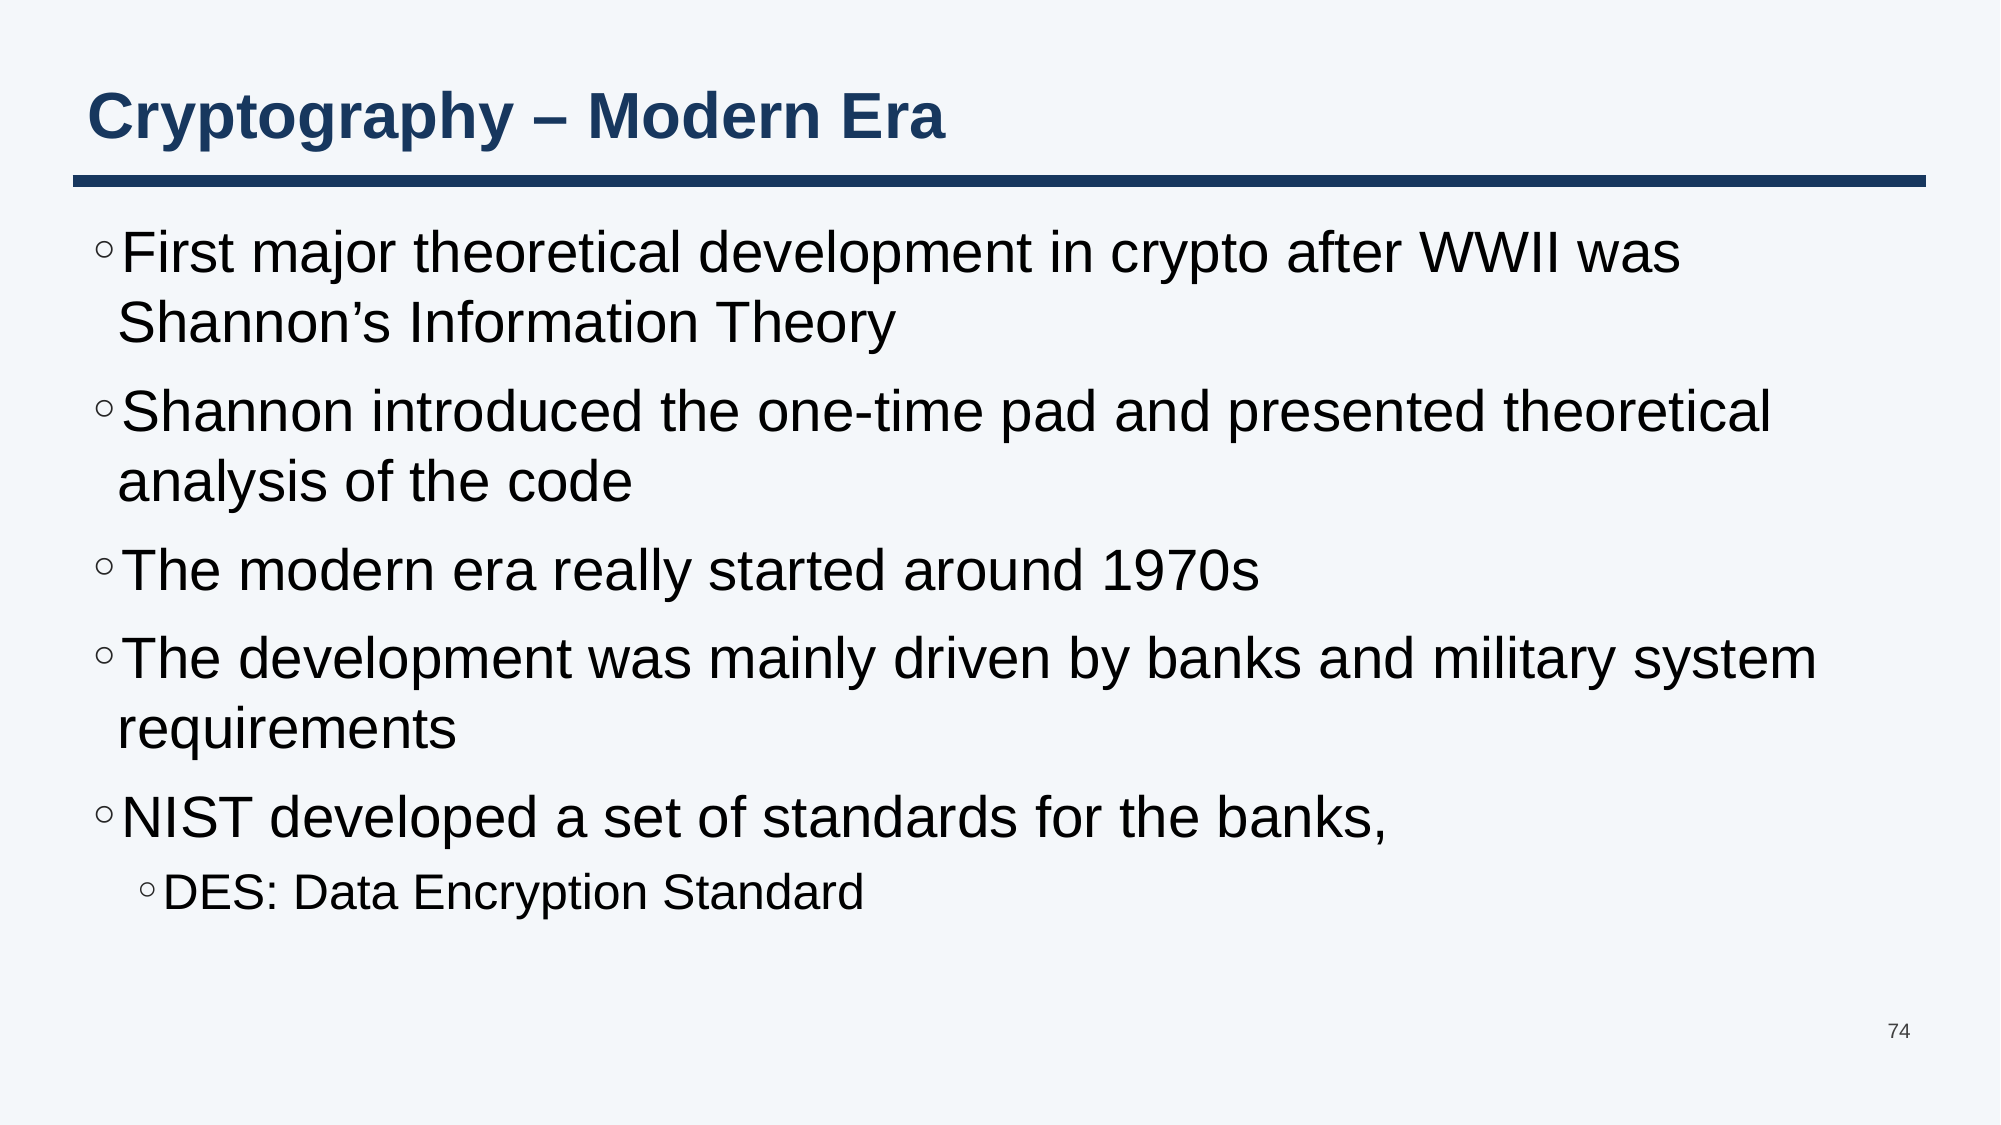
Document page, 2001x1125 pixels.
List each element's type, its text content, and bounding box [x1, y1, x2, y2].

title Cryptography – Modern Era [72, 75, 1926, 161]
list First major theoretical development in crypto after WWII was Shannon’s Information Theory Shannon introduced the one-time pad and presented theoretical analysis of the code The modern era really started around 1970s The development was mainly driven by banks and military system requirements NIST developed a set of standards for the banks, DES: Data Encryption Standard [72, 206, 1926, 970]
slide_number 74 [1715, 990, 1926, 1050]
